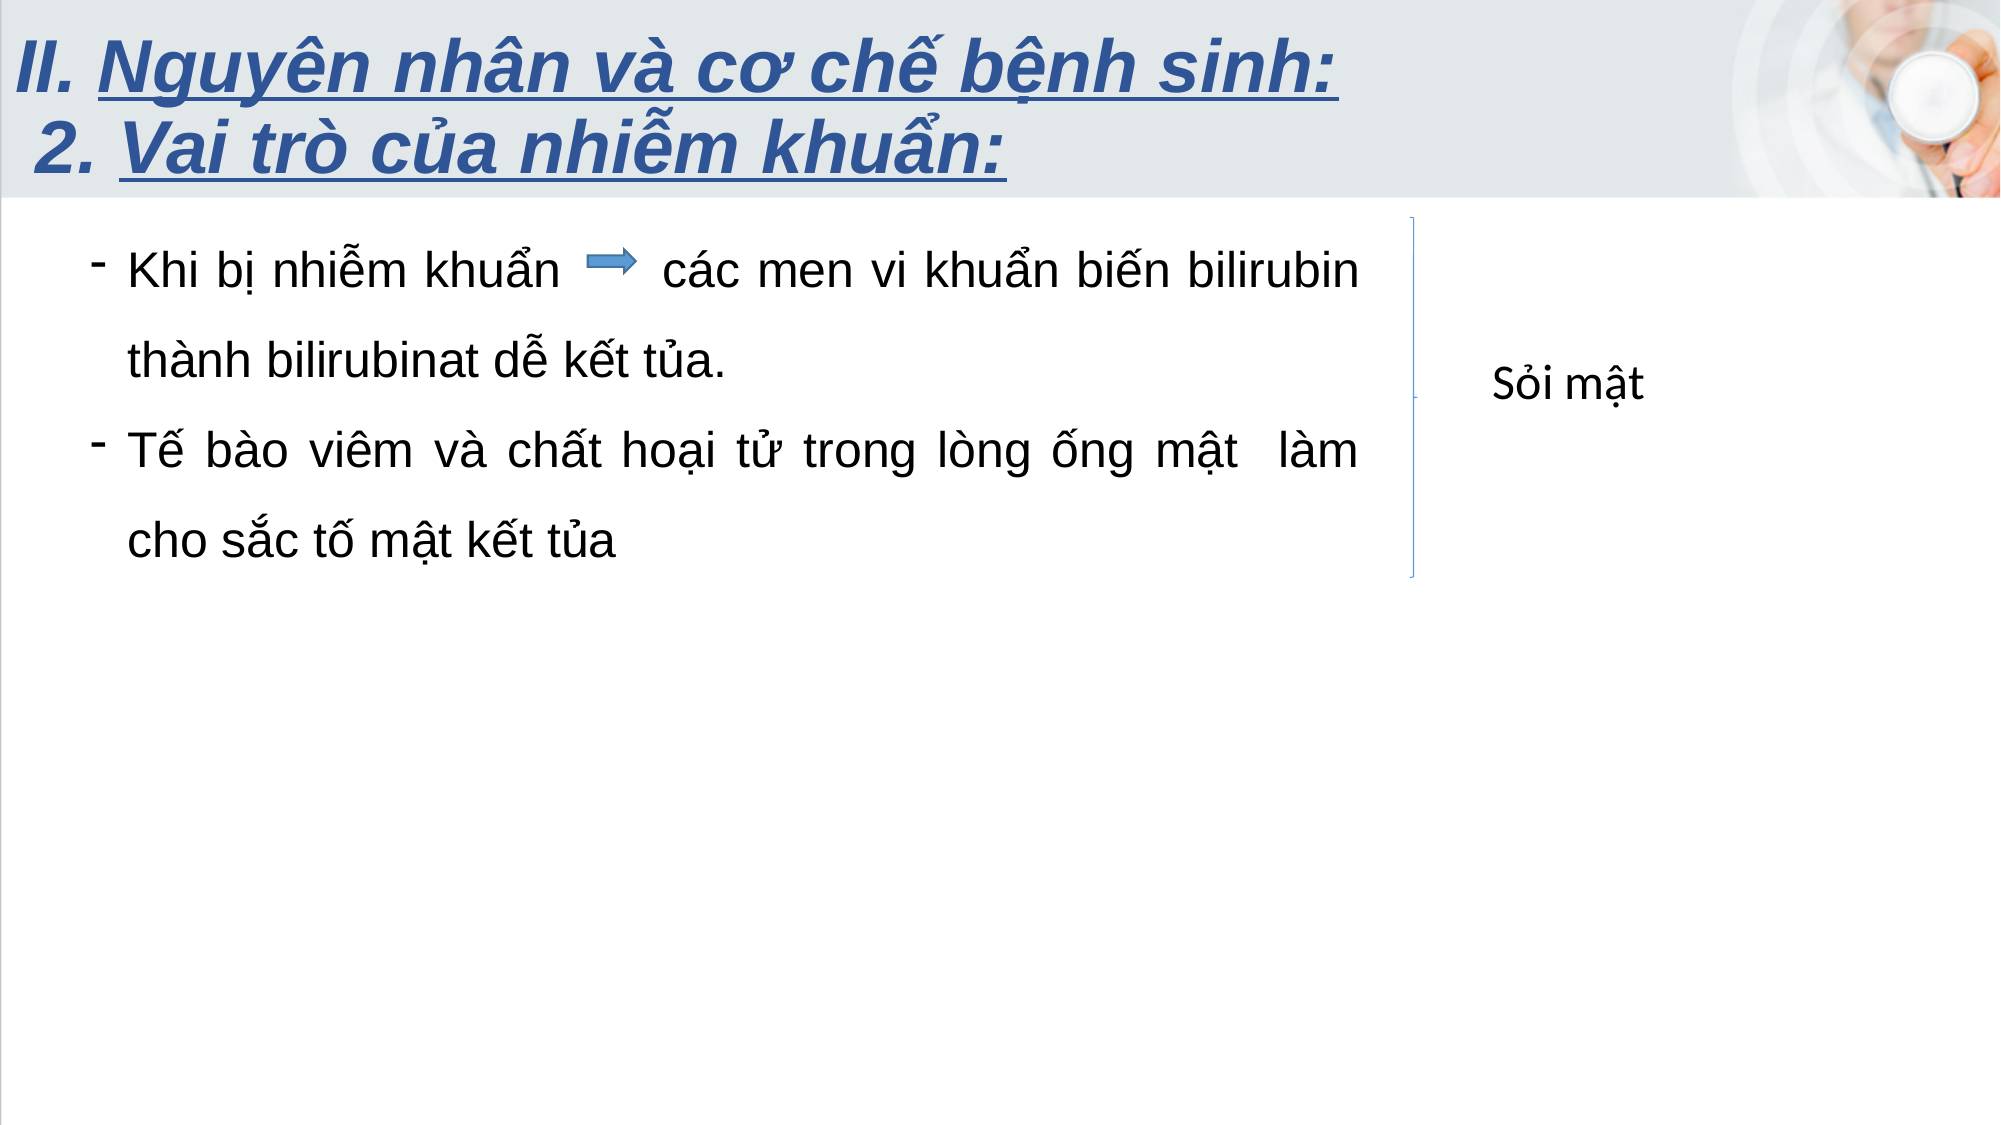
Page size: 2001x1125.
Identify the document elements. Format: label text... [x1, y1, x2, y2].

picture [0, 0, 2001, 1125]
text_box Sỏi mật [1478, 342, 1661, 417]
list Khi bị nhiễm khuẩn các men vi khuẩn biến bilirubin thành bilirubinat dễ kết tủa. Tế bào viêm và chất hoại tử trong lòng ống mật làm cho sắc tố mật kết tủa [0, 199, 1376, 914]
title II. Nguyên nhân và cơ chế bệnh sinh: 2. Vai trò của nhiễm khuẩn: [0, 0, 1725, 218]
text_box [586, 247, 638, 276]
text_box [1409, 216, 1418, 578]
